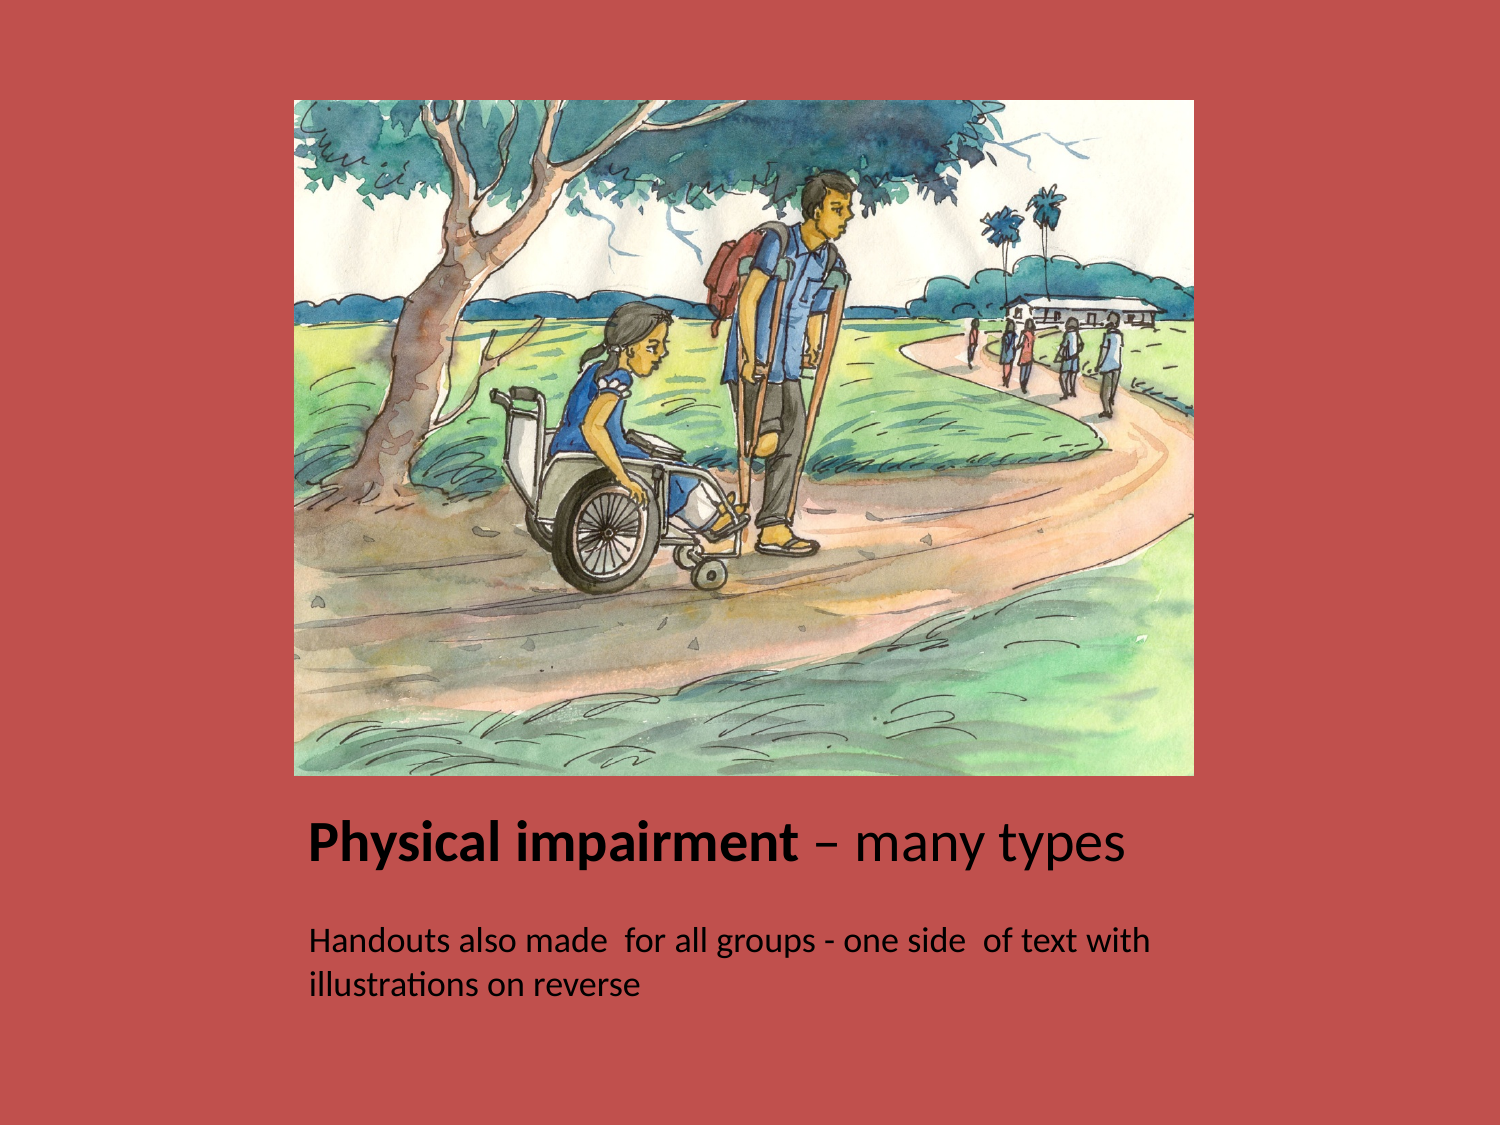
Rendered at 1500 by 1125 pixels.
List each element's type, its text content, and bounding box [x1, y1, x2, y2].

list Handouts also made for all groups - one side of text with illustrations on reverse [294, 880, 1194, 1013]
title Physical impairment – many types [294, 787, 1194, 880]
picture [293, 100, 1195, 776]
